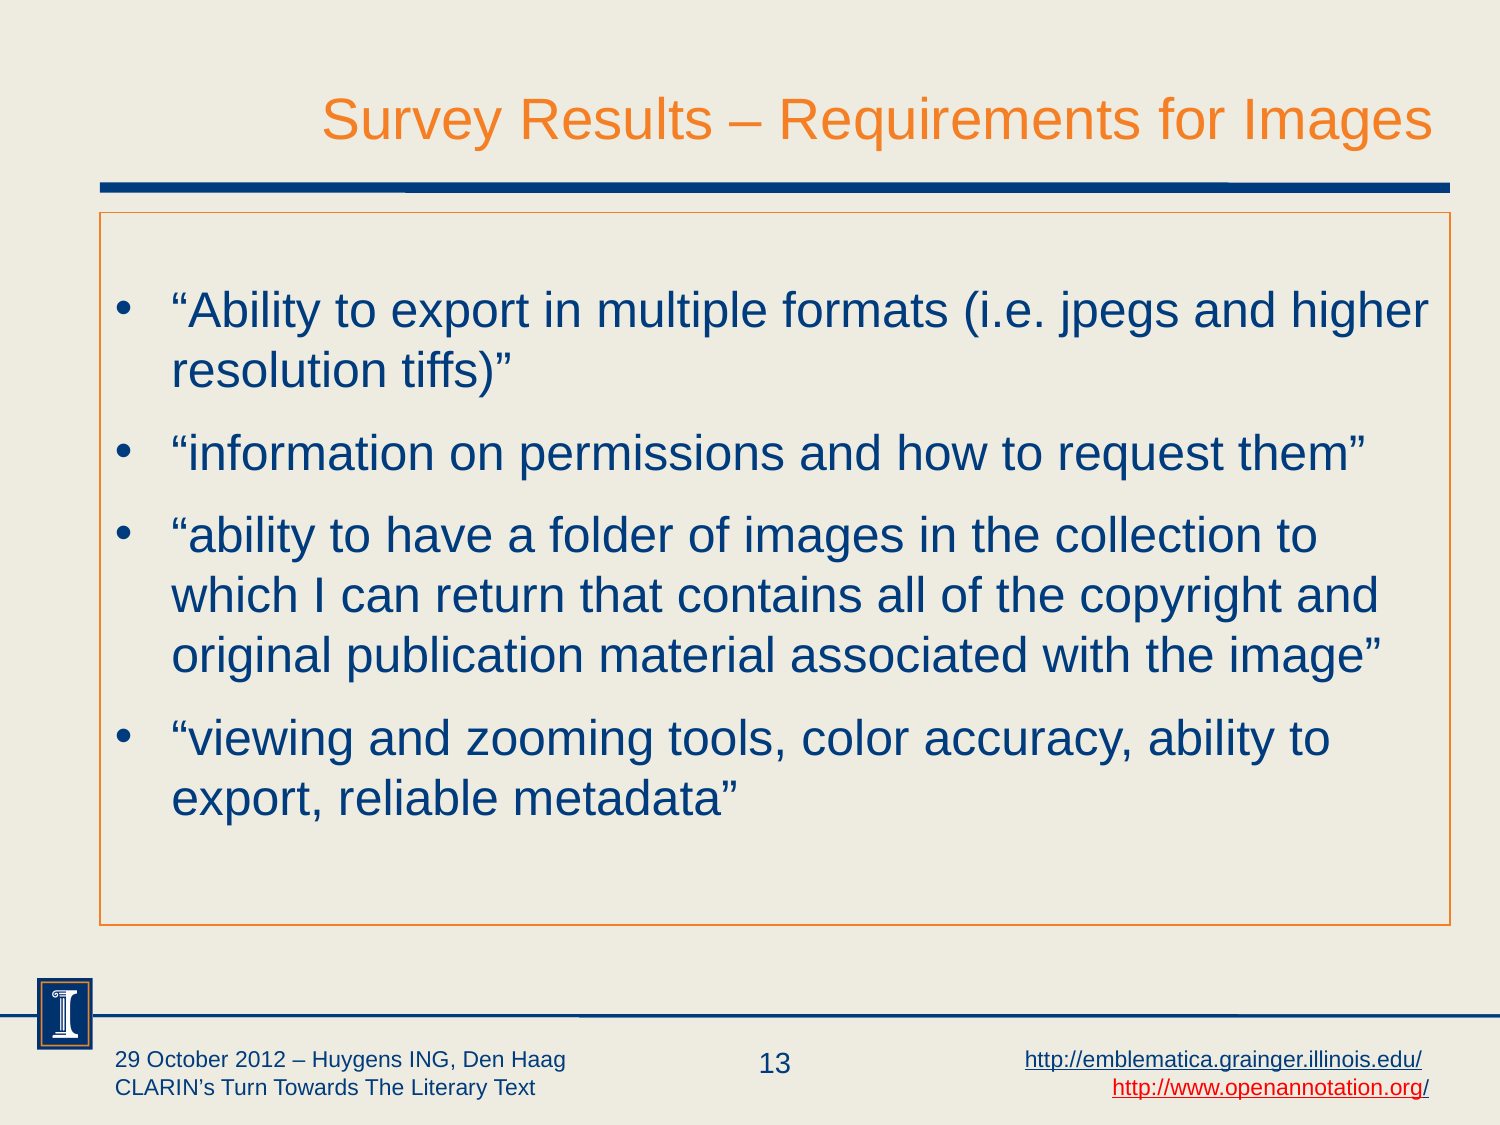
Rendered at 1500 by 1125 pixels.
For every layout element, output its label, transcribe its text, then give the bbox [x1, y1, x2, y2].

title Survey Results – Requirements for Images [75, 45, 1450, 188]
footer http://emblematica.grainger.illinois.edu/ http://www.openannotation.org/ [975, 1037, 1450, 1098]
list “Ability to export in multiple formats (i.e. jpegs and higher resolution tiffs)” “information on permissions and how to request them” “ability to have a folder of images in the collection to which I can return that contains all of the copyright and original publication material associated with the image” “viewing and zooming tools, color accuracy, ability to export, reliable metadata” [99, 212, 1451, 926]
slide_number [99, 1037, 650, 1100]
slide_number 13 [699, 1037, 850, 1100]
picture [37, 978, 93, 1050]
